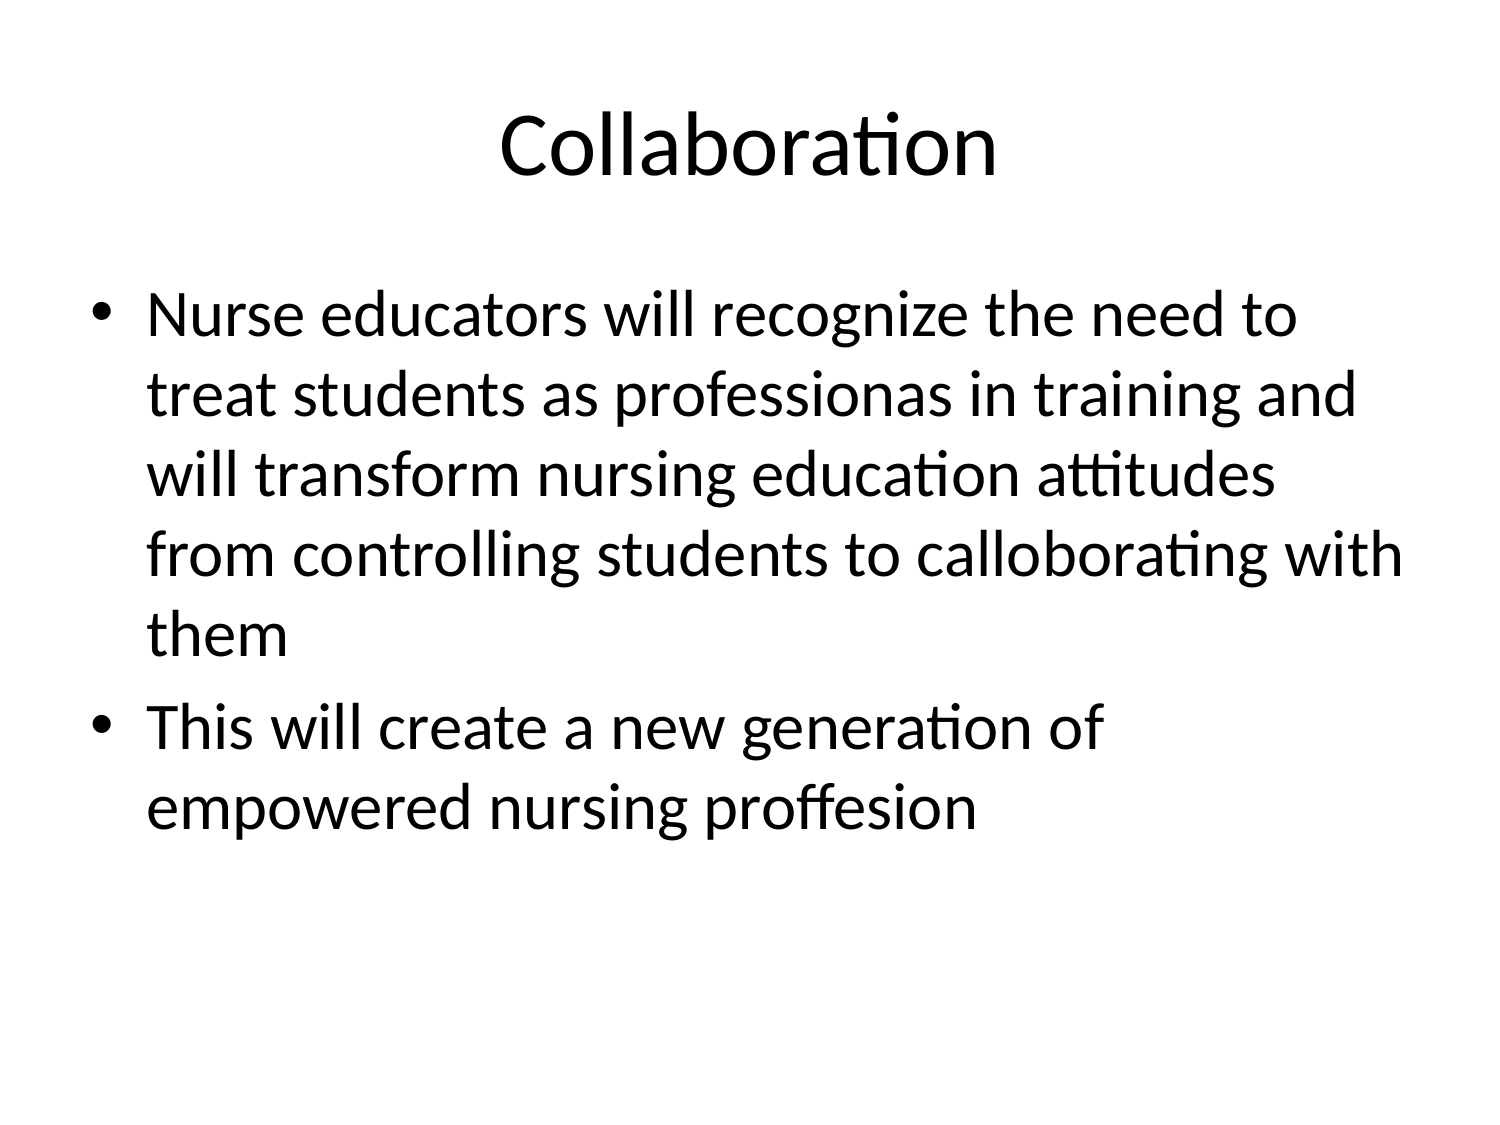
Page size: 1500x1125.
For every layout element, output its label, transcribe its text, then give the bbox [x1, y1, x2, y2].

title Collaboration [75, 45, 1425, 233]
list Nurse educators will recognize the need to treat students as professionas in training and will transform nursing education attitudes from controlling students to calloborating with them This will create a new generation of empowered nursing proffesion [75, 262, 1425, 1005]
